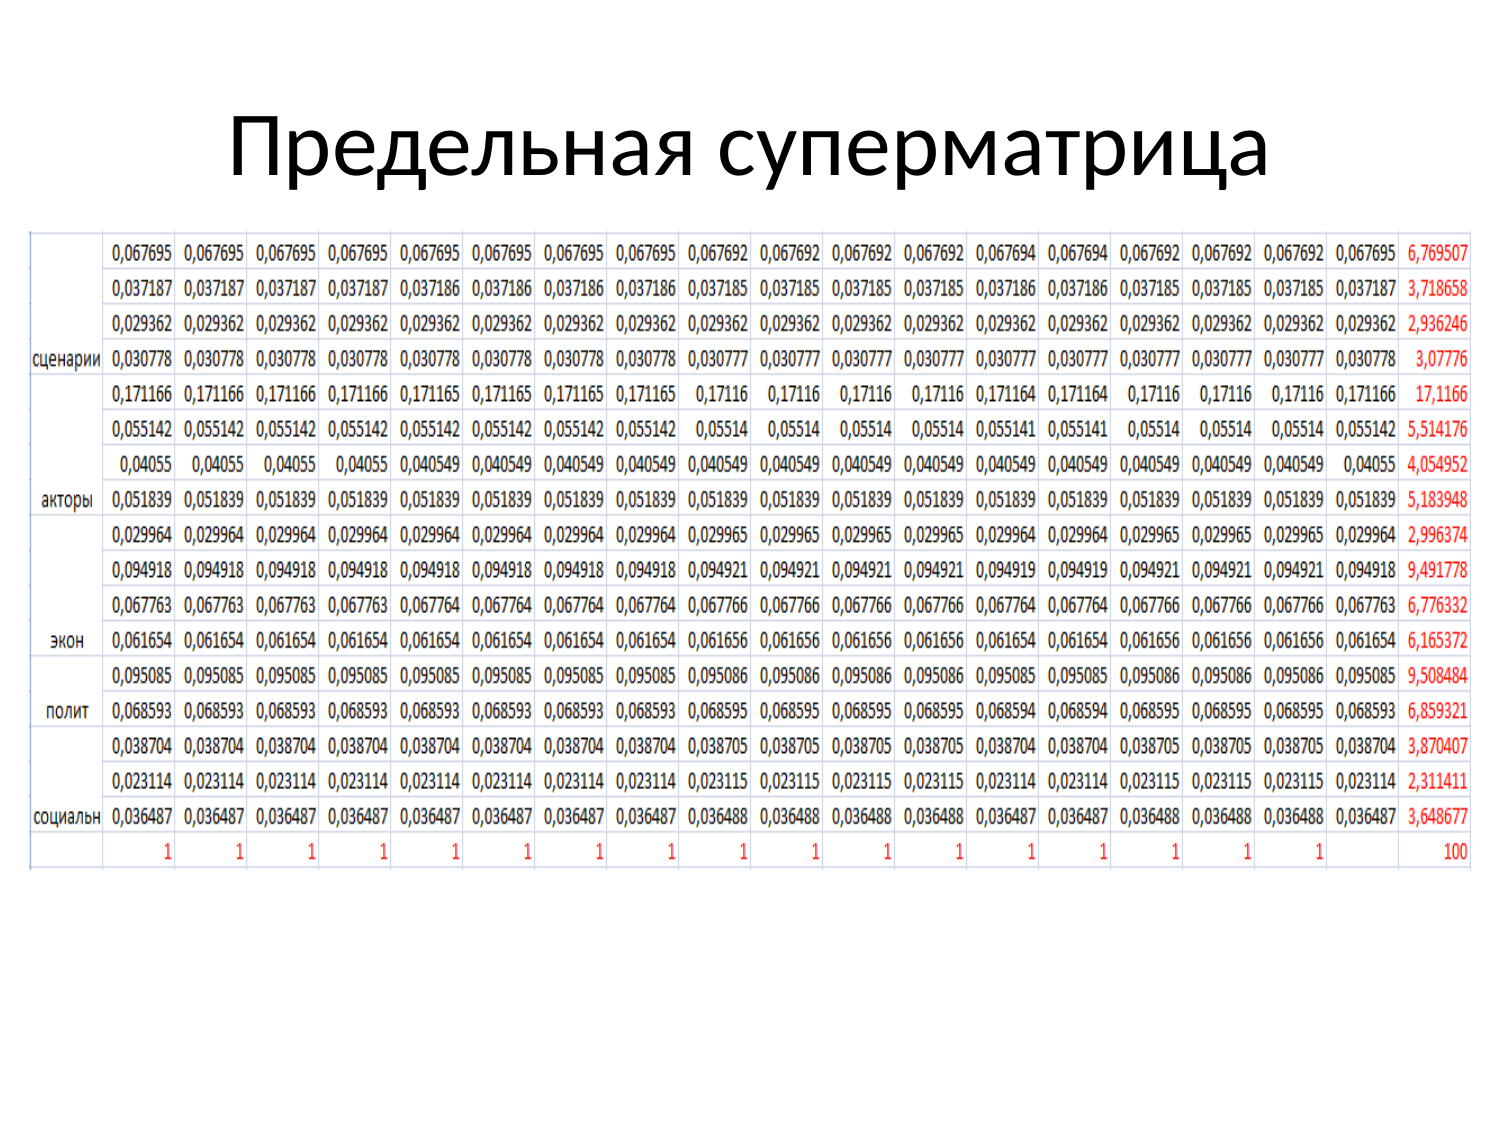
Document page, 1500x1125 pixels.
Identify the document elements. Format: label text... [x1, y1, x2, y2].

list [29, 231, 1471, 870]
title Предельная суперматрица [75, 45, 1425, 230]
